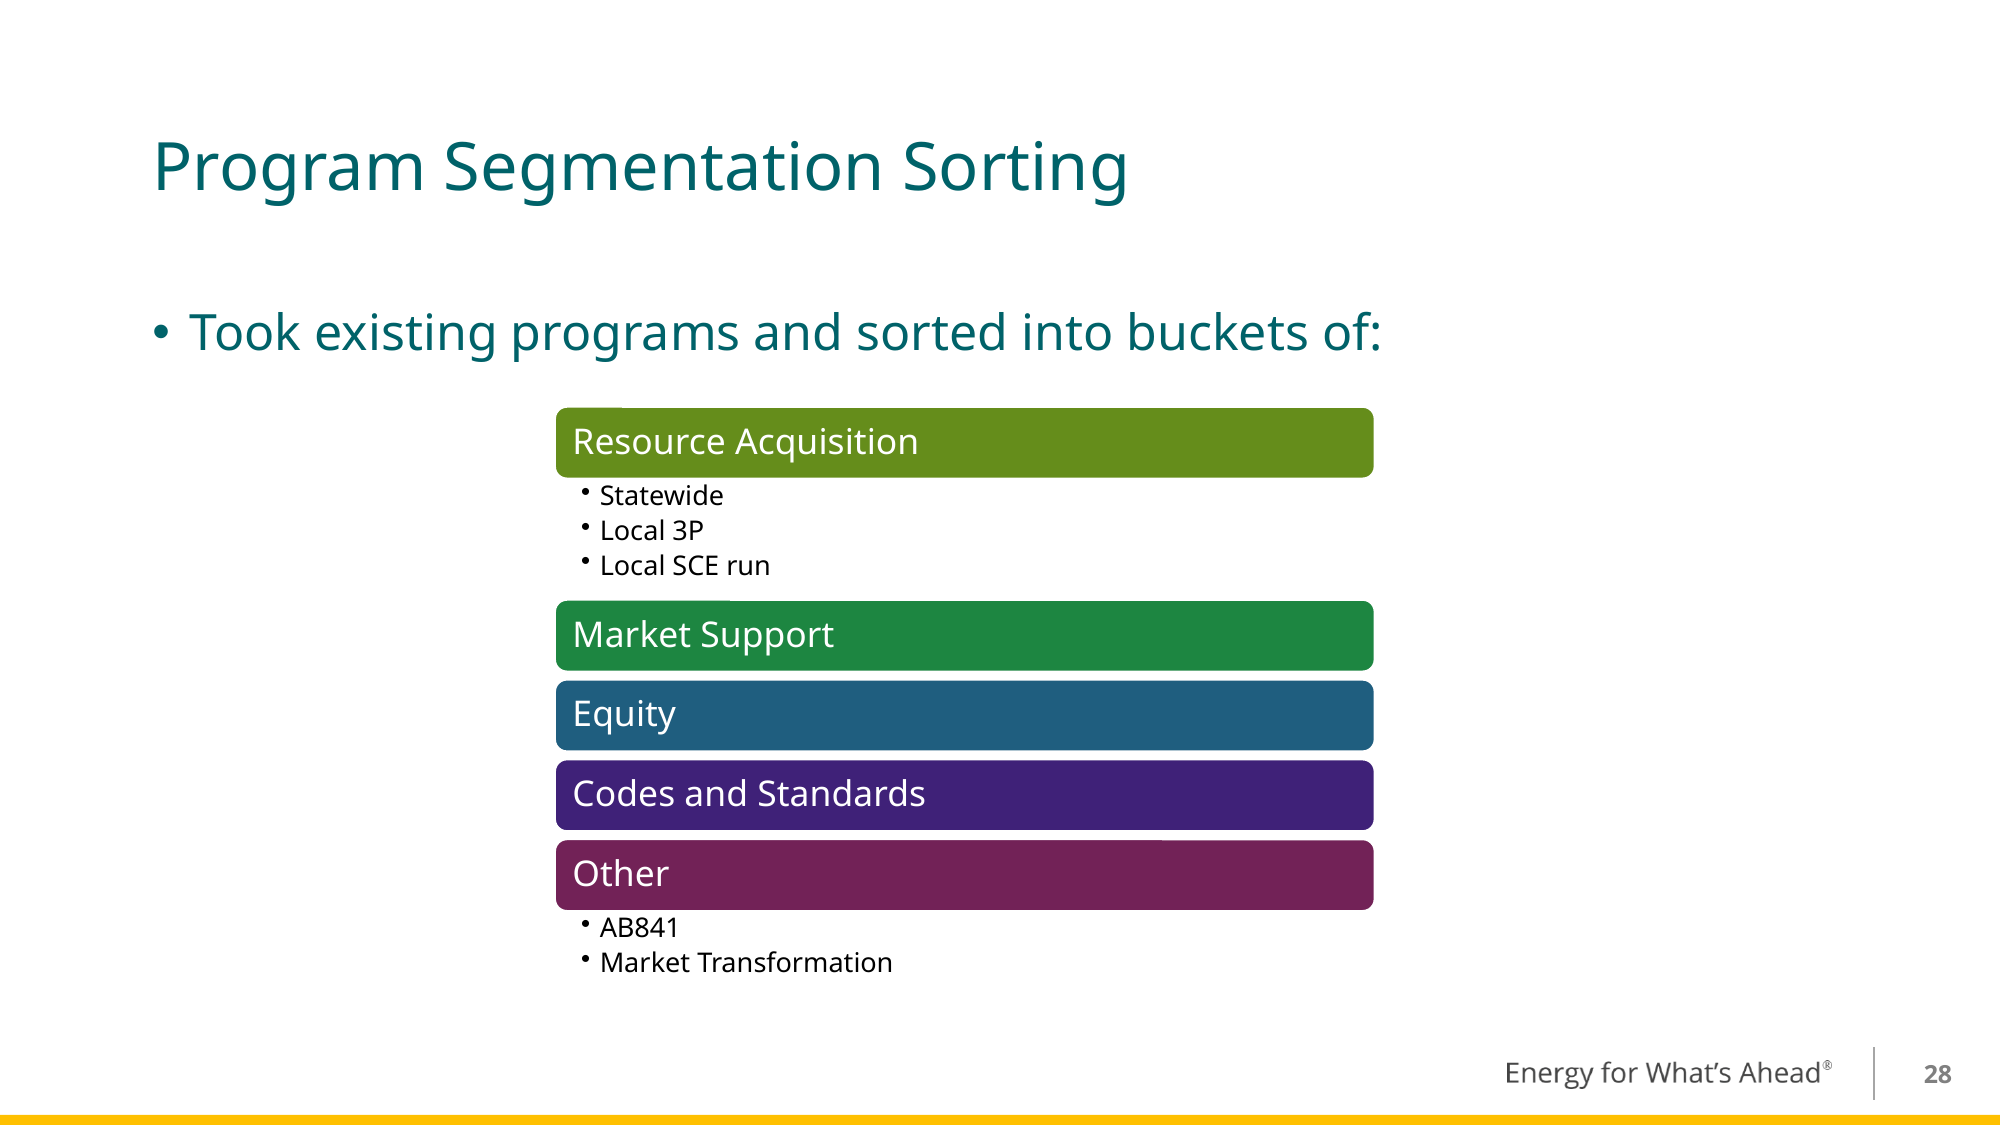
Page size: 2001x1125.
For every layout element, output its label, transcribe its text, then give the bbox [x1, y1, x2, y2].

list Took existing programs and sorted into buckets of: [137, 299, 1863, 1014]
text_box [554, 396, 1375, 1002]
slide_number 28 [1854, 1045, 1968, 1106]
picture [1507, 1060, 1832, 1089]
title Program Segmentation Sorting [137, 59, 1863, 278]
